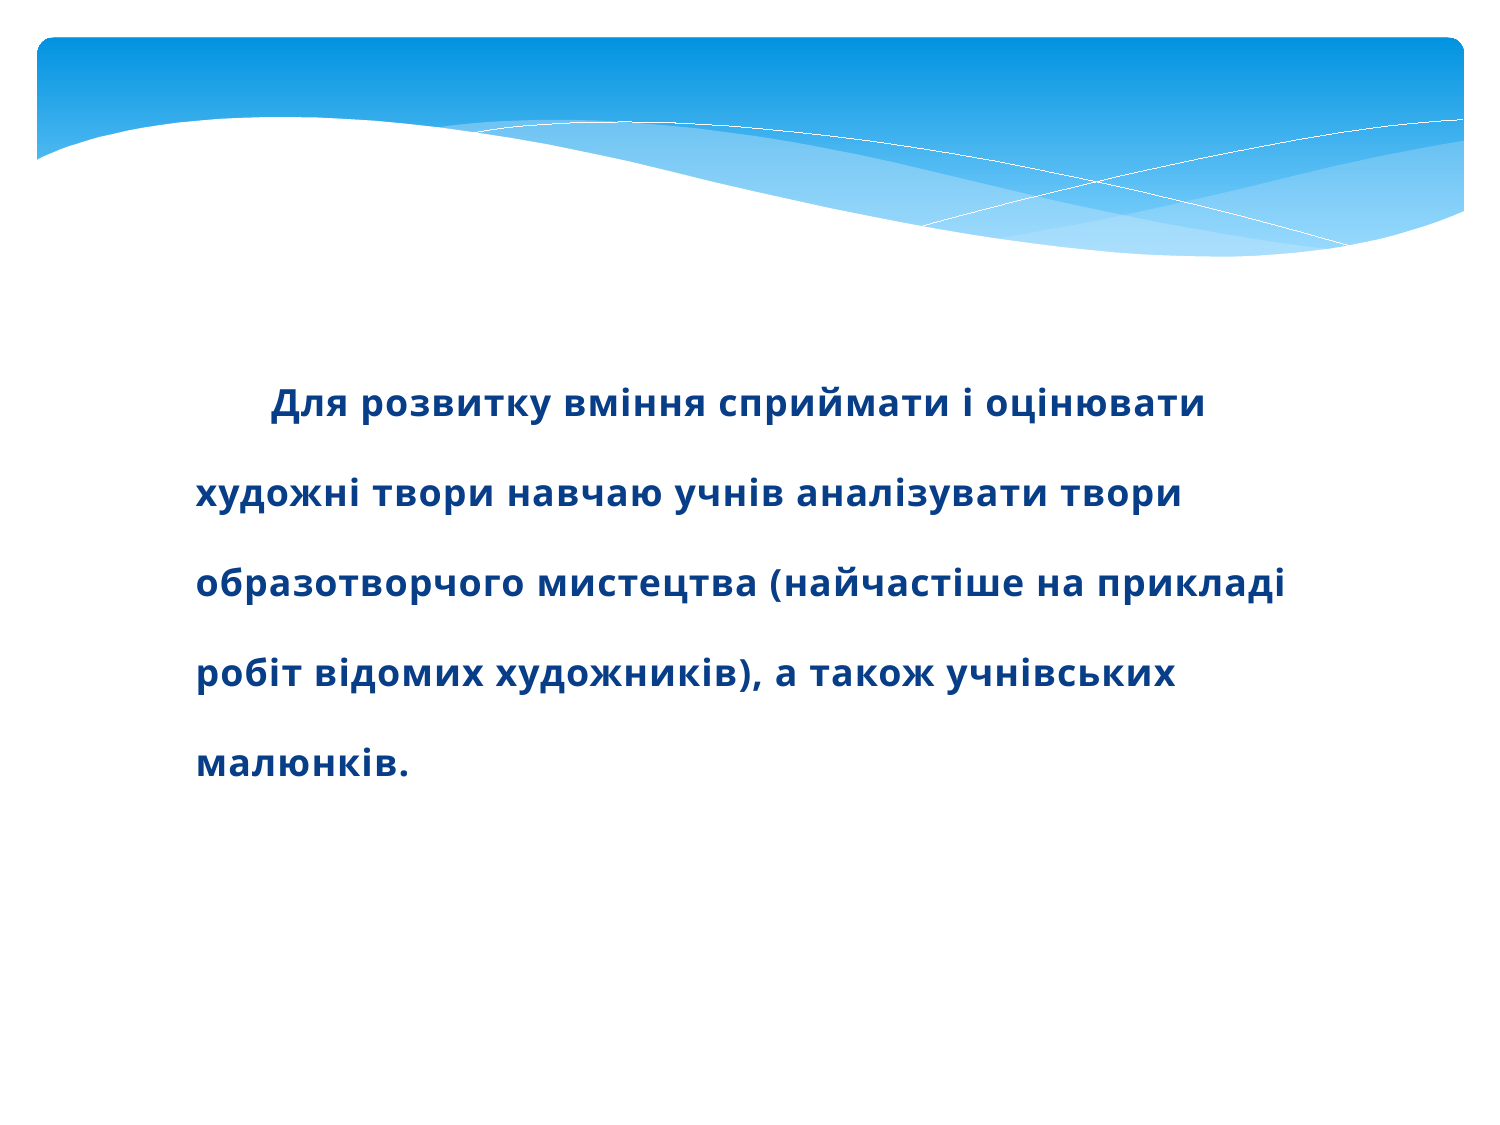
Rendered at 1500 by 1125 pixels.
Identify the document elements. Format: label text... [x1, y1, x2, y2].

text_box Для розвитку вміння сприймати і оцінювати художні твори навчаю учнів аналізувати твори образотворчого мистецтва (найчастіше на прикладі робіт відомих художників), а також учнівських малюнків. [180, 326, 1374, 791]
